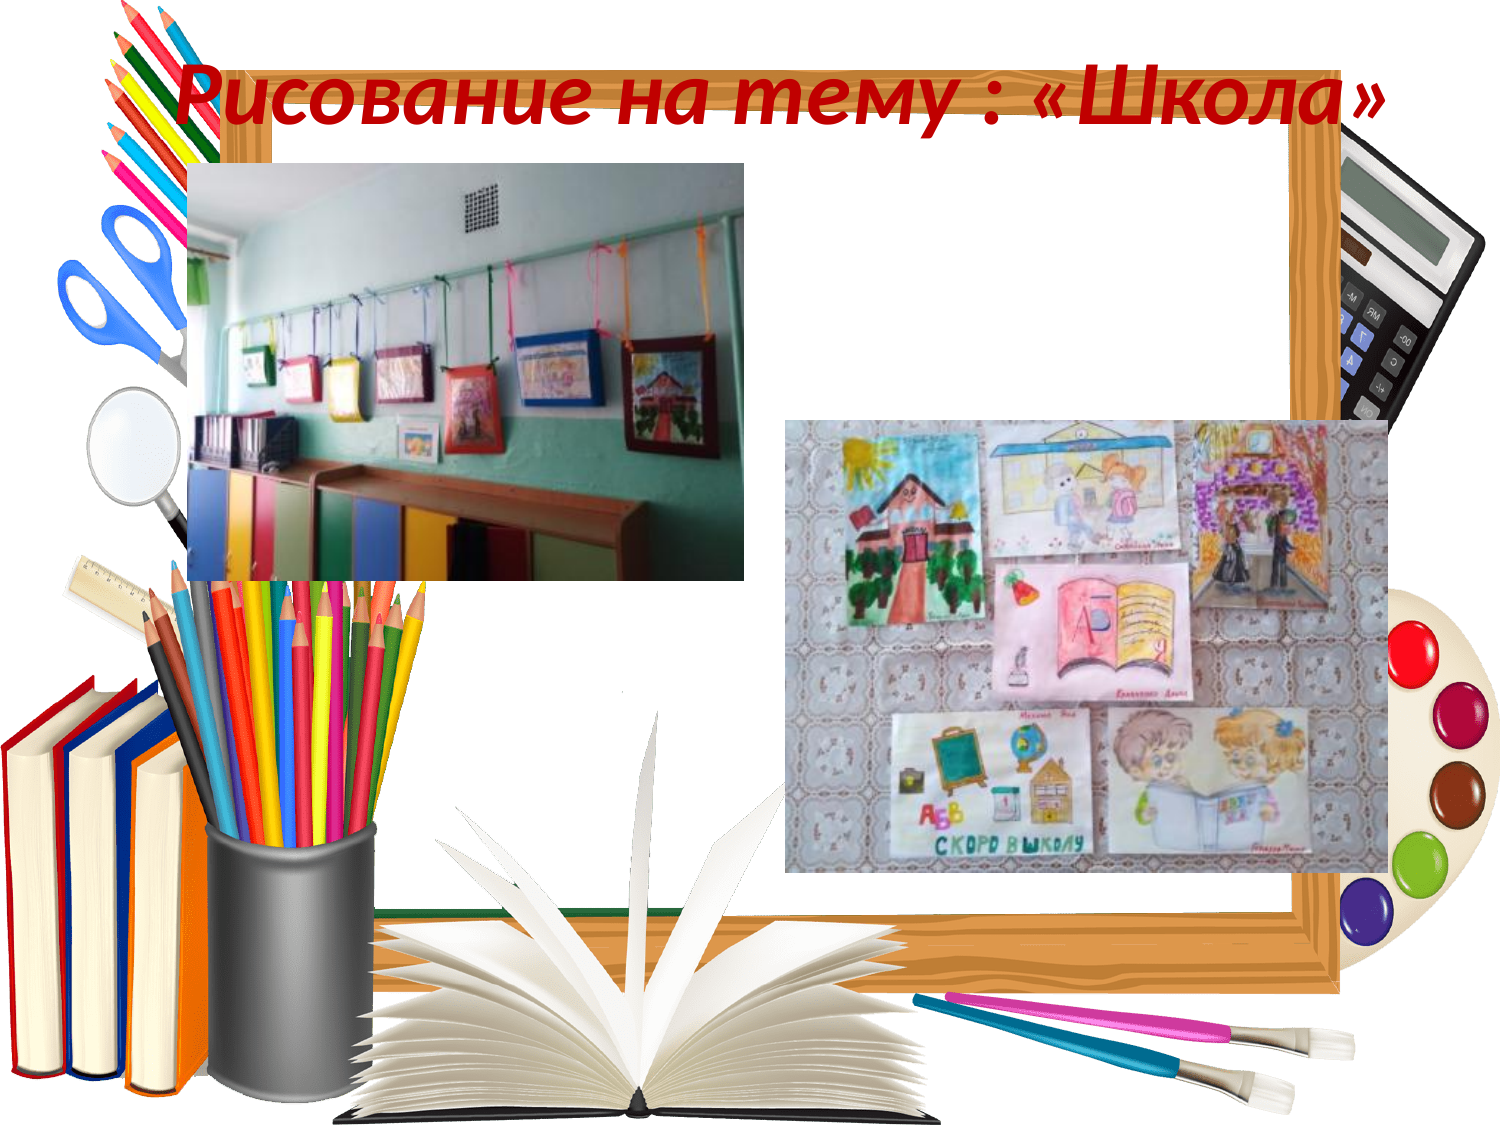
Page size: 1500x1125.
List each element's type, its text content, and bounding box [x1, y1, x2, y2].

picture [0, 0, 1500, 1125]
title Рисование на тему : «Школа» [123, 19, 1447, 157]
